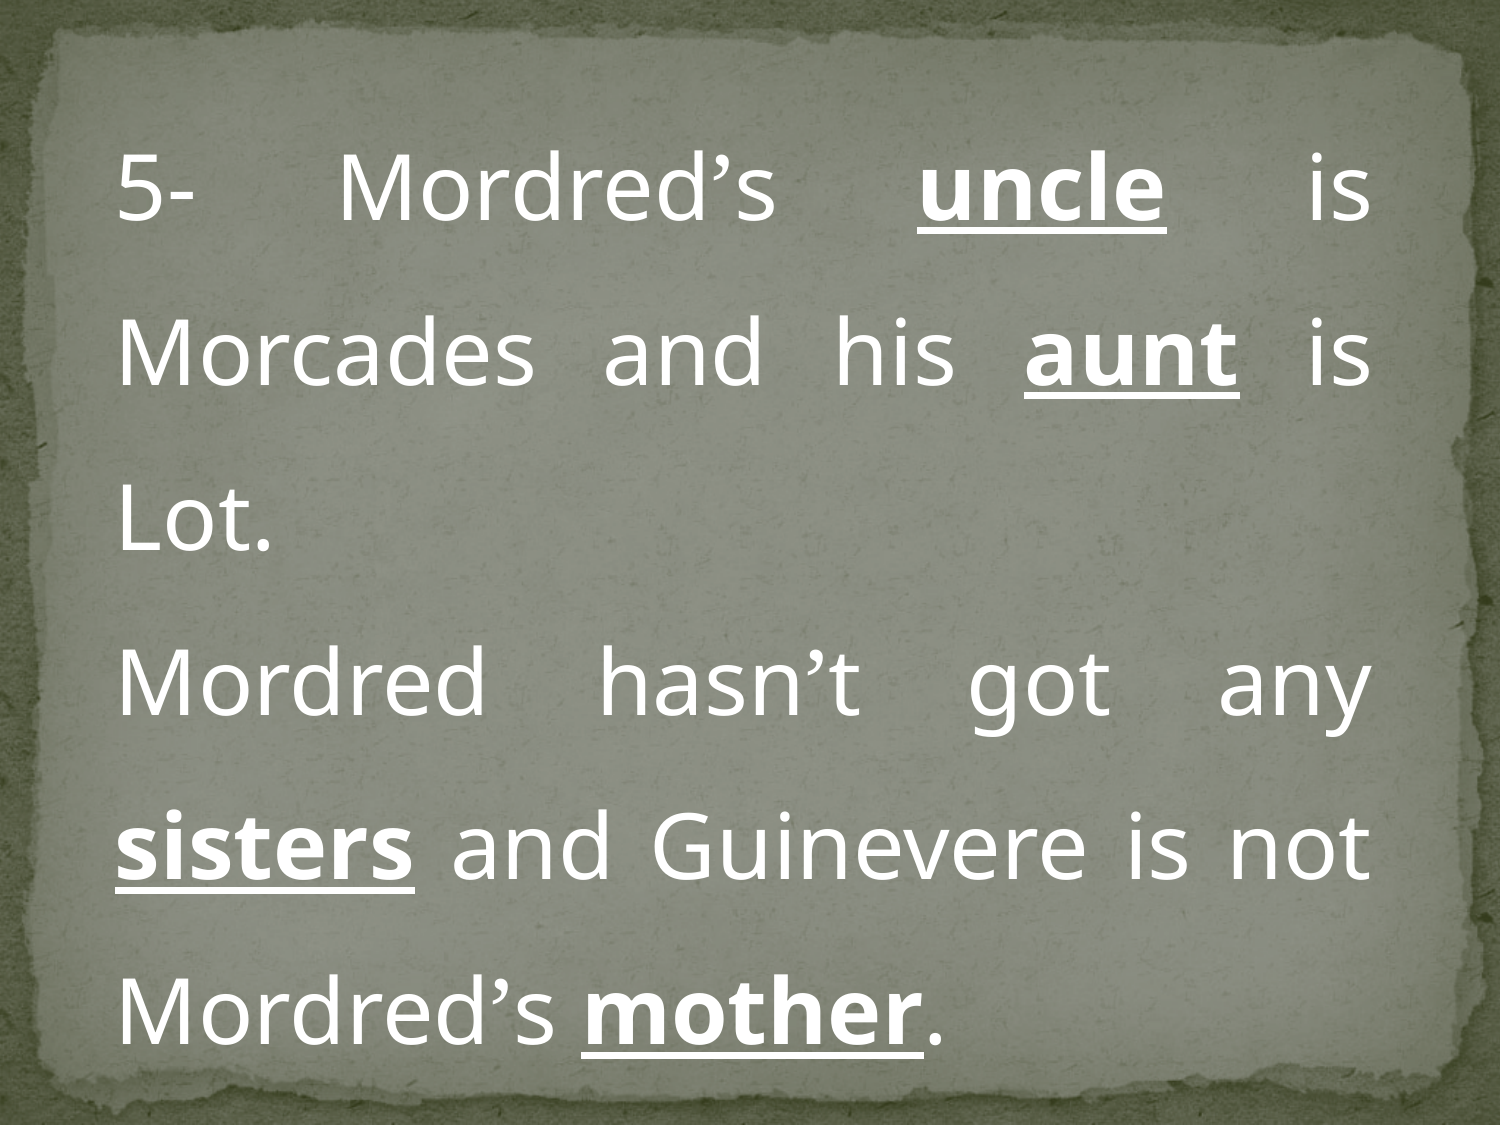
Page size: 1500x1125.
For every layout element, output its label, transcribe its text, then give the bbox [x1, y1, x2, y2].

text_box 5- Mordred’s uncle is Morcades and his aunt is Lot. Mordred hasn’t got any sisters and Guinevere is not Mordred’s mother. [100, 66, 1388, 1071]
